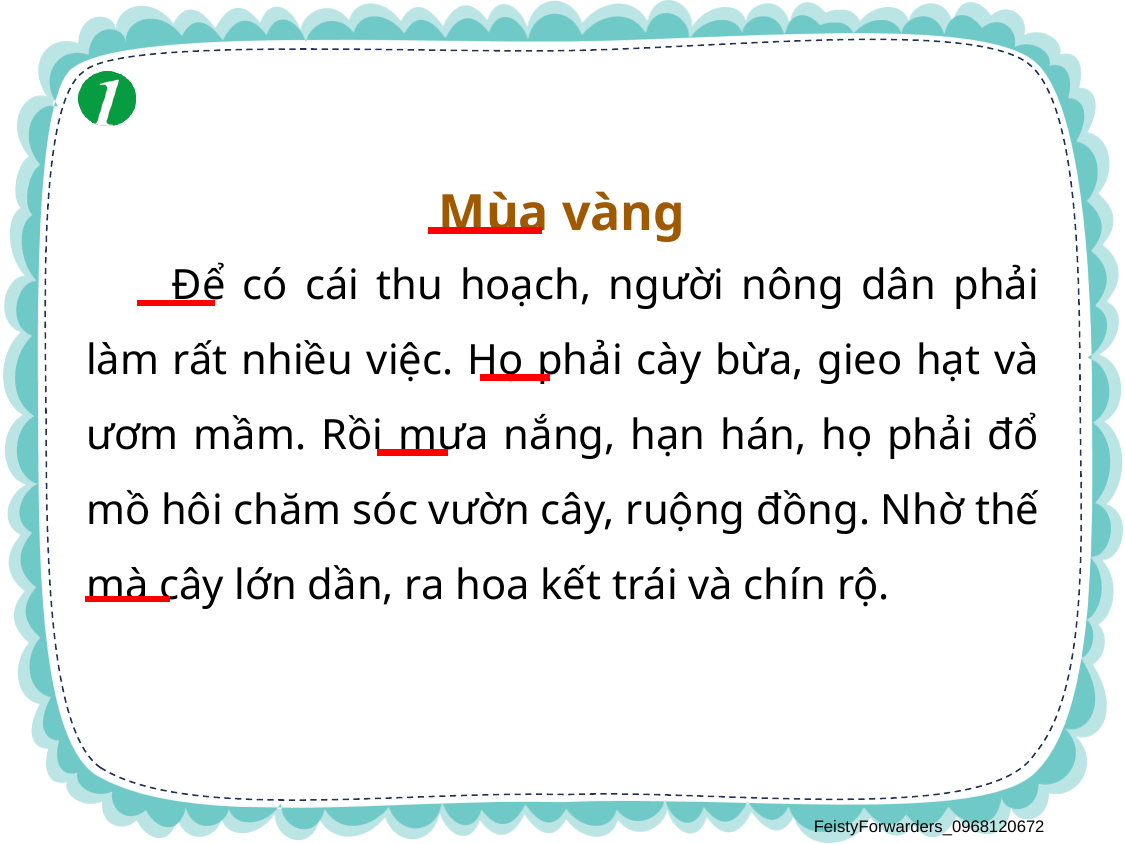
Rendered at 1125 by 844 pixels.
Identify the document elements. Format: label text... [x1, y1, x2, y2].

picture [0, 0, 1125, 844]
text_box Để có cái thu hoạch, người nông dân phải làm rất nhiều việc. Họ phải cày bừa, gieo hạt và ươm mầm. Rồi mưa nắng, hạn hán, họ phải đổ mồ hôi chăm sóc vườn cây, ruộng đồng. Nhờ thế mà cây lớn dần, ra hoa kết trái và chín rộ. [69, 225, 1055, 766]
text_box Mùa vàng [122, 142, 1003, 225]
